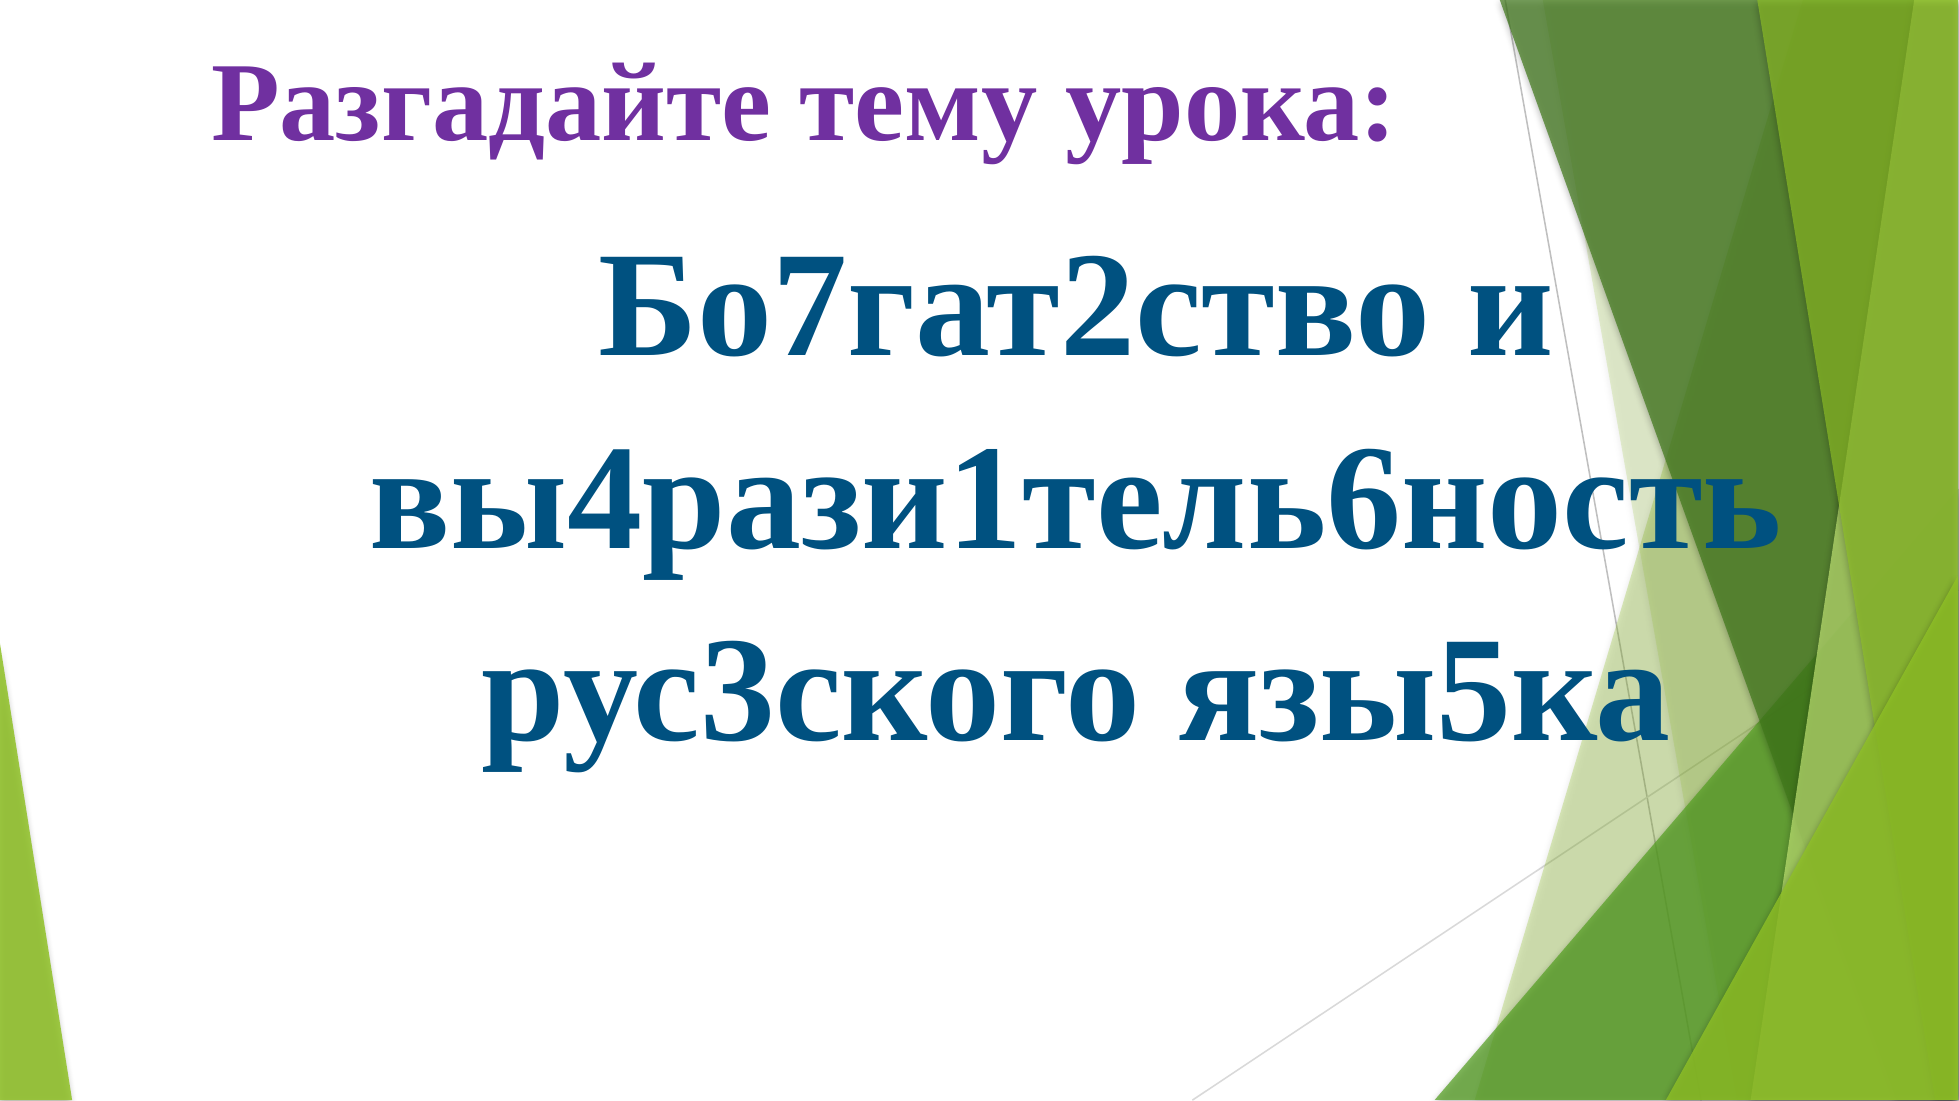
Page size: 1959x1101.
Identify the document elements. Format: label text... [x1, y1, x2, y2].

text_box Разгадайте тему урока: [196, 20, 1881, 171]
text_box Бо7гат2ство и вы4рази1тель6ность рус3ского язы5ка [168, 185, 1959, 779]
